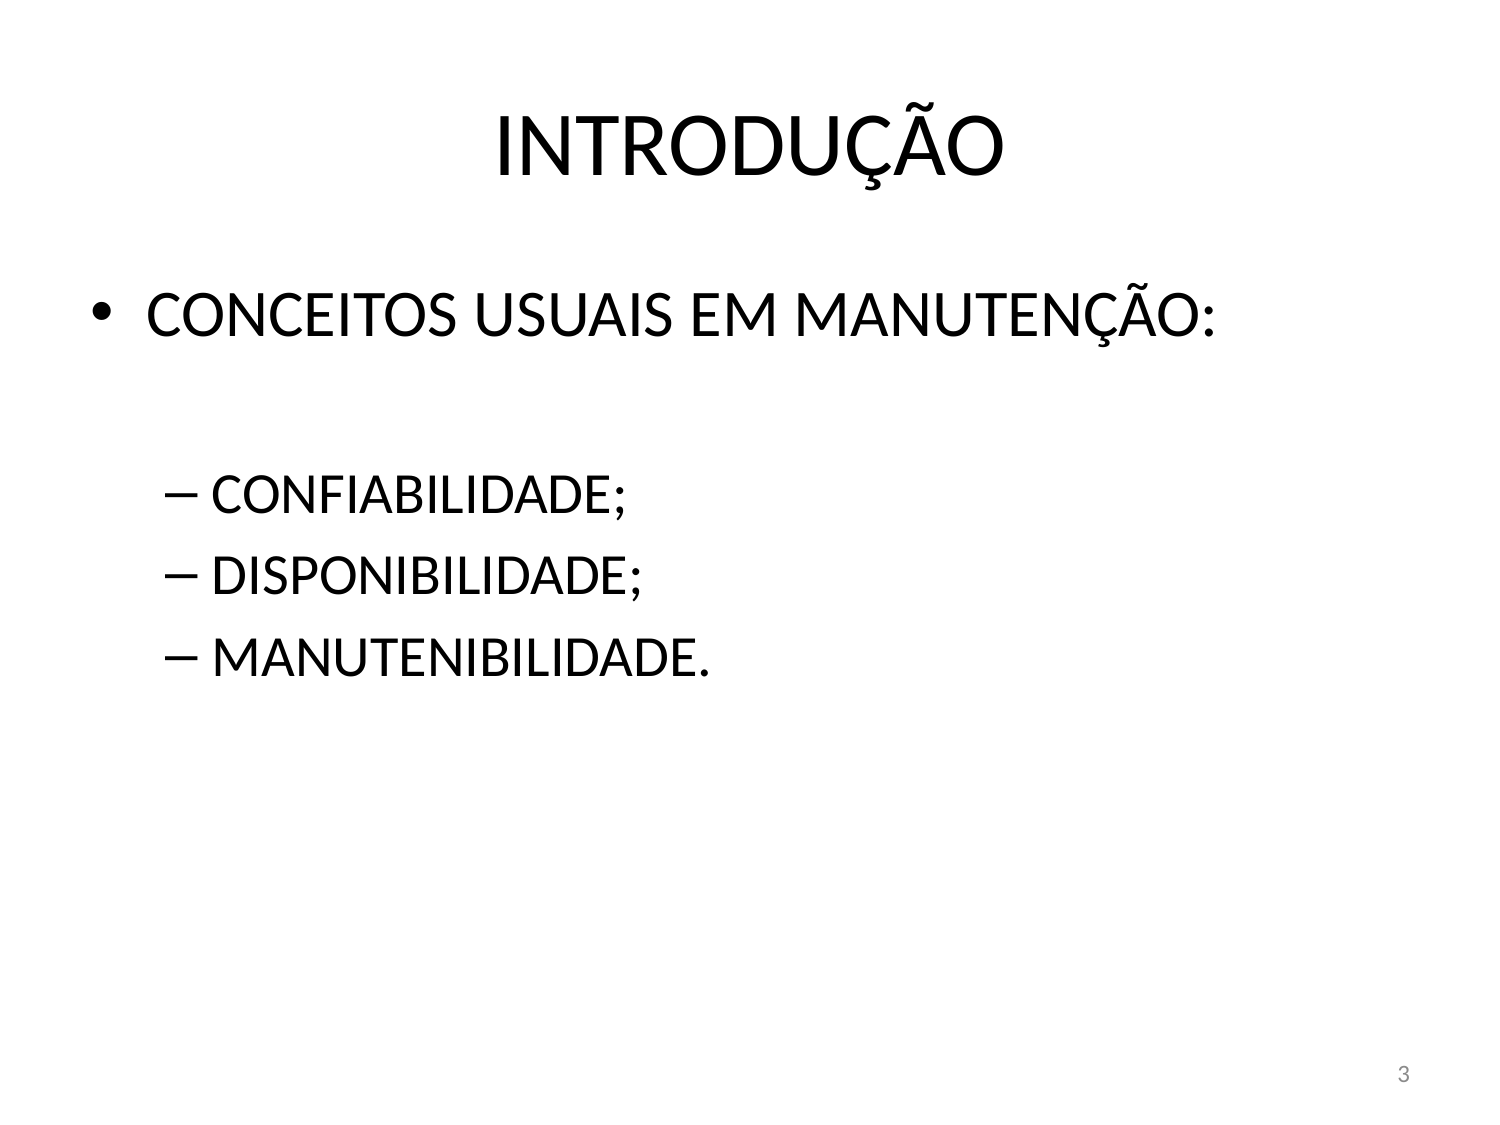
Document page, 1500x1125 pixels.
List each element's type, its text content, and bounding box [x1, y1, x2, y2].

list CONCEITOS USUAIS EM MANUTENÇÃO: CONFIABILIDADE; DISPONIBILIDADE; MANUTENIBILIDADE. [74, 262, 1426, 1006]
slide_number 3 [1074, 1042, 1425, 1103]
title INTRODUÇÃO [74, 44, 1426, 233]
